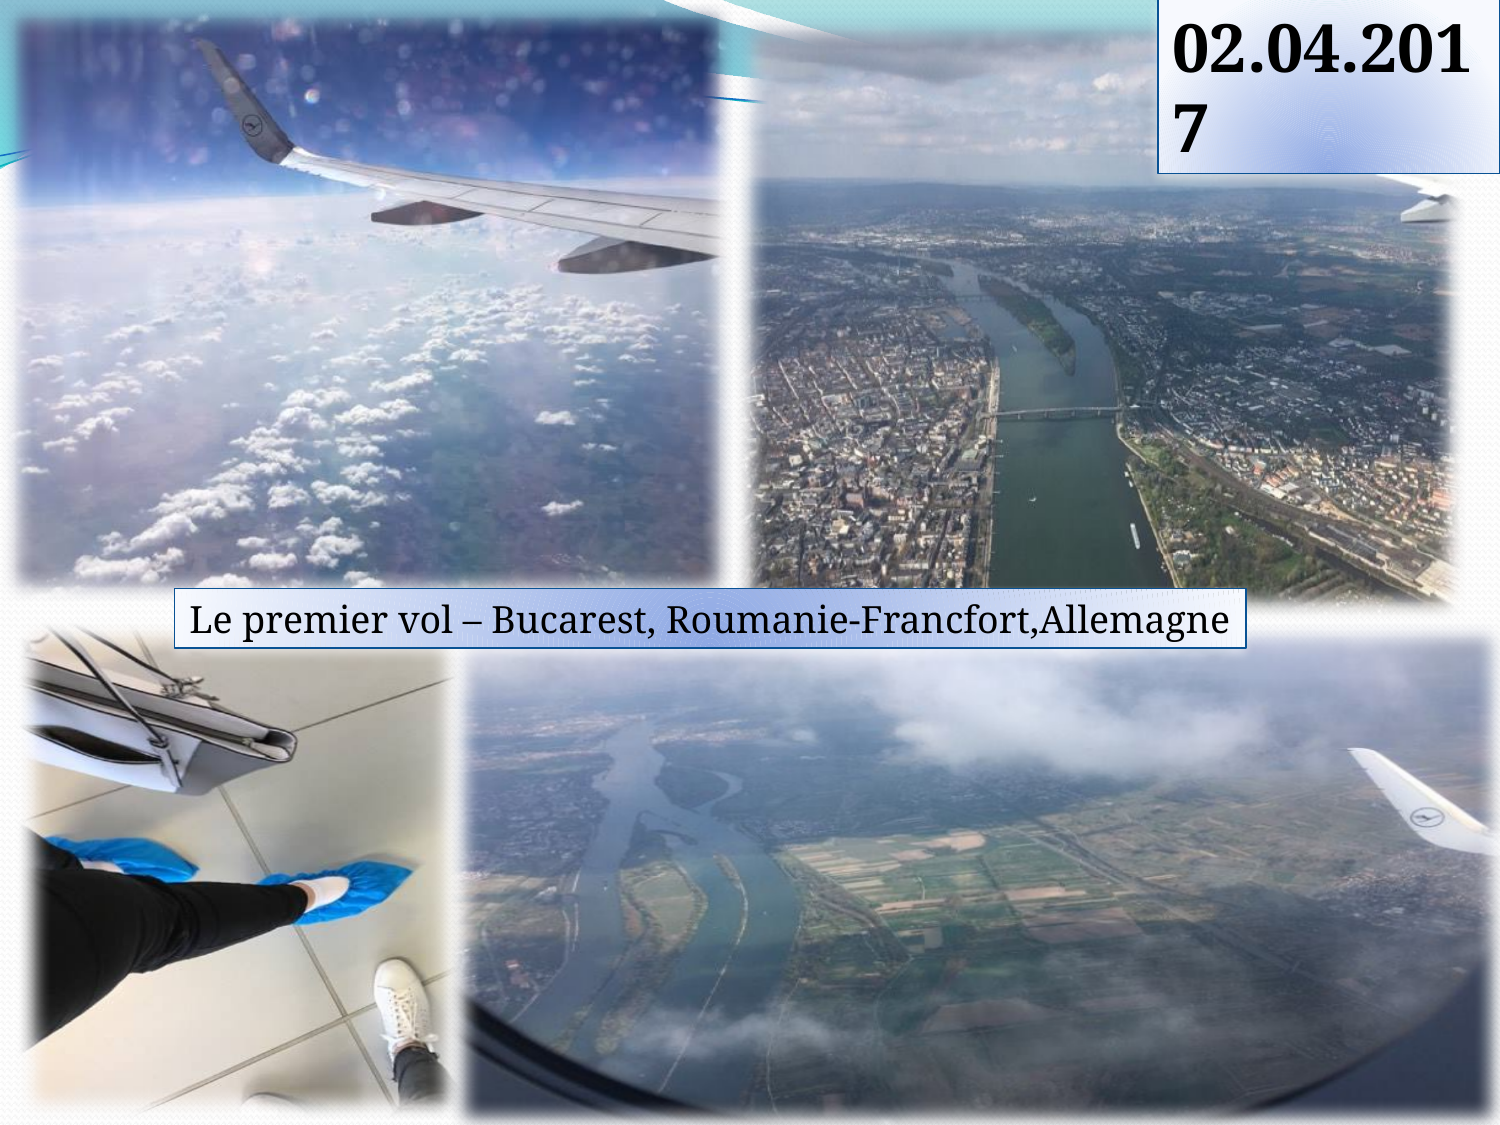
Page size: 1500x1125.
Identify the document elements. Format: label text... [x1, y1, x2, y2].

picture [0, 1, 1500, 1125]
text_box Le premier vol – Bucarest, Roumanie-Francfort,Allemagne [174, 616, 726, 620]
text_box 02.04.2017 [1157, 0, 1500, 174]
